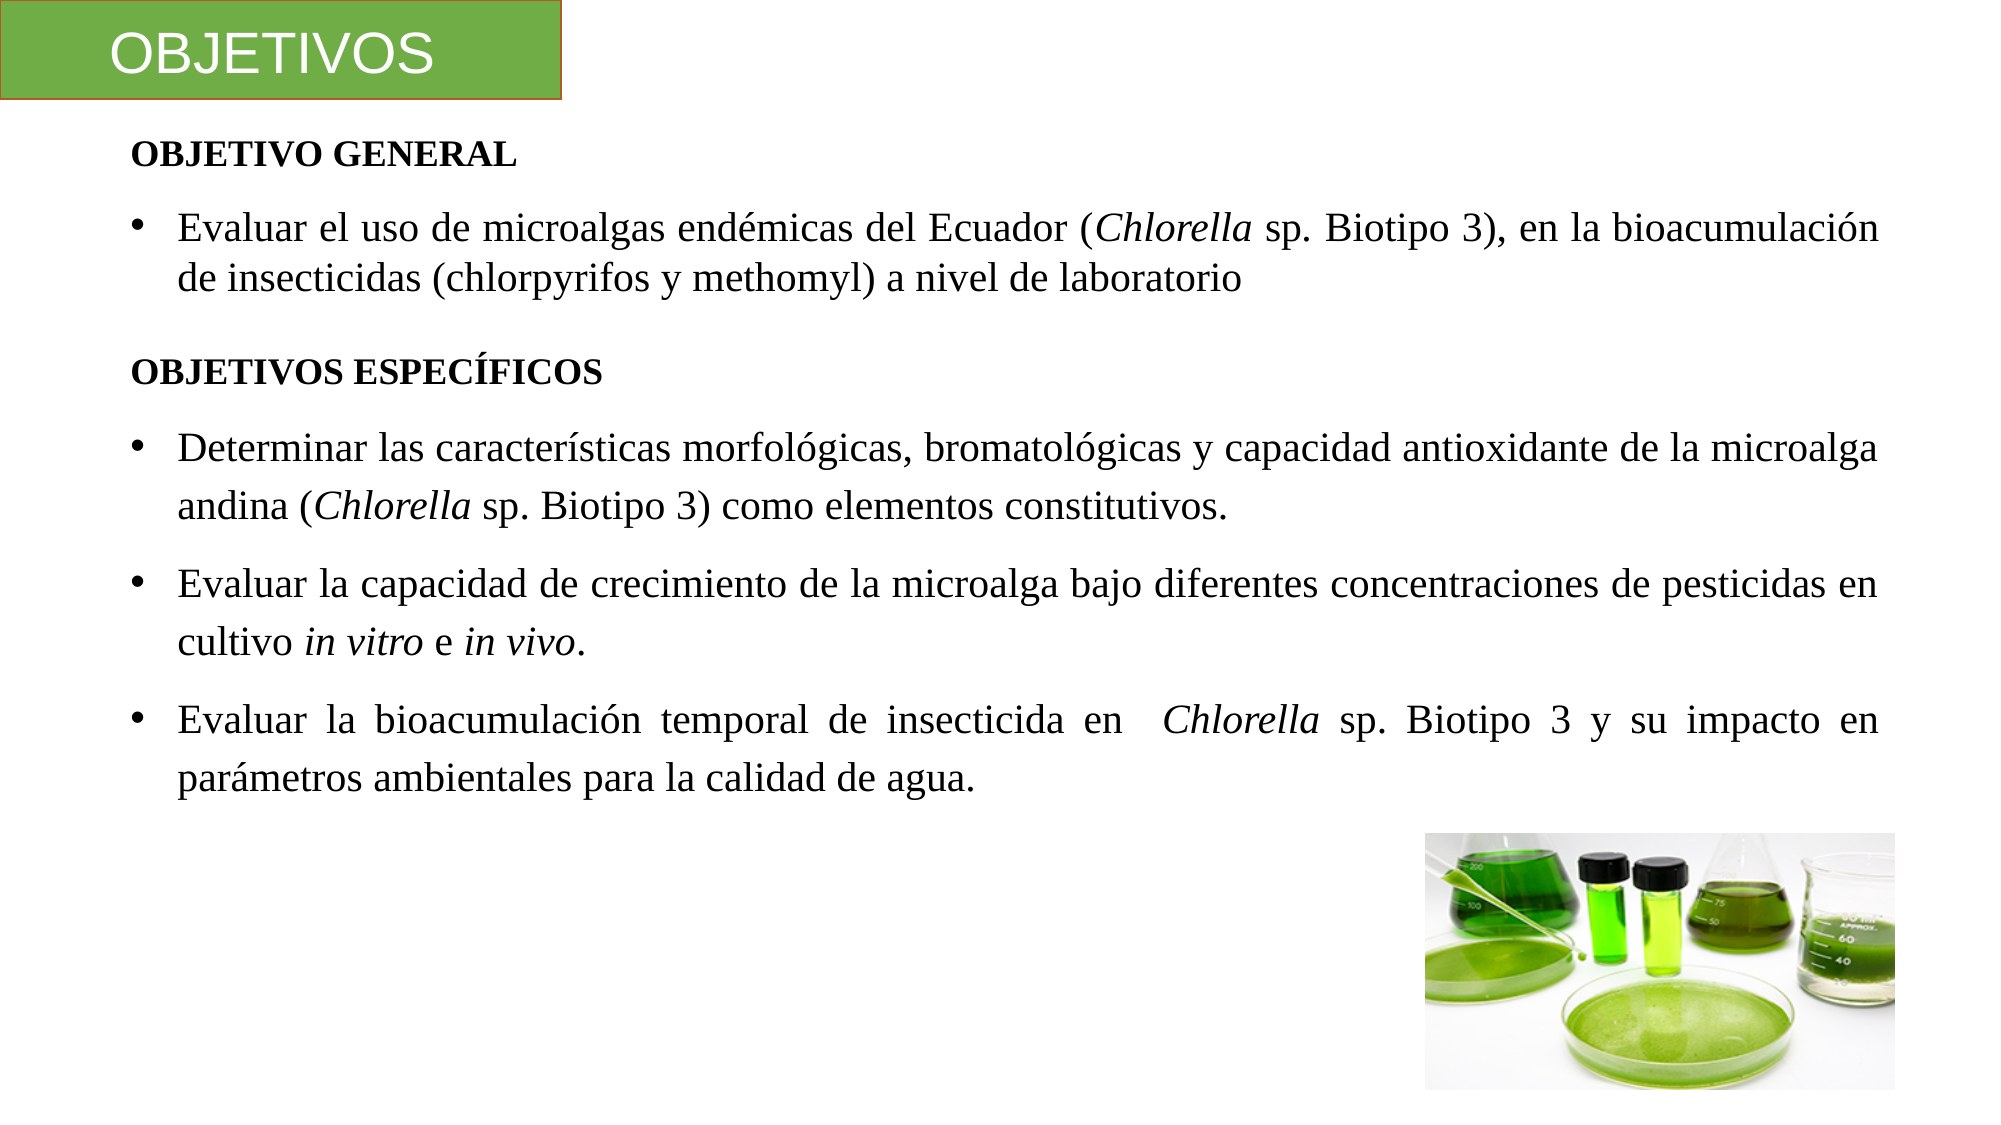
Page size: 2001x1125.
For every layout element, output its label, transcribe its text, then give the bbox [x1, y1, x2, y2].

text_box OBJETIVO GENERAL Evaluar el uso de microalgas endémicas del Ecuador (Chlorella sp. Biotipo 3), en la bioacumulación de insecticidas (chlorpyrifos y methomyl) a nivel de laboratorio OBJETIVOS ESPECÍFICOS Determinar las características morfológicas, bromatológicas y capacidad antioxidante de la microalga andina (Chlorella sp. Biotipo 3) como elementos constitutivos. Evaluar la capacidad de crecimiento de la microalga bajo diferentes concentraciones de pesticidas en cultivo in vitro e in vivo. Evaluar la bioacumulación temporal de insecticida en Chlorella sp. Biotipo 3 y su impacto en parámetros ambientales para la calidad de agua. [115, 99, 1895, 880]
text_box OBJETIVOS [0, 0, 562, 100]
picture [1425, 833, 1895, 1090]
